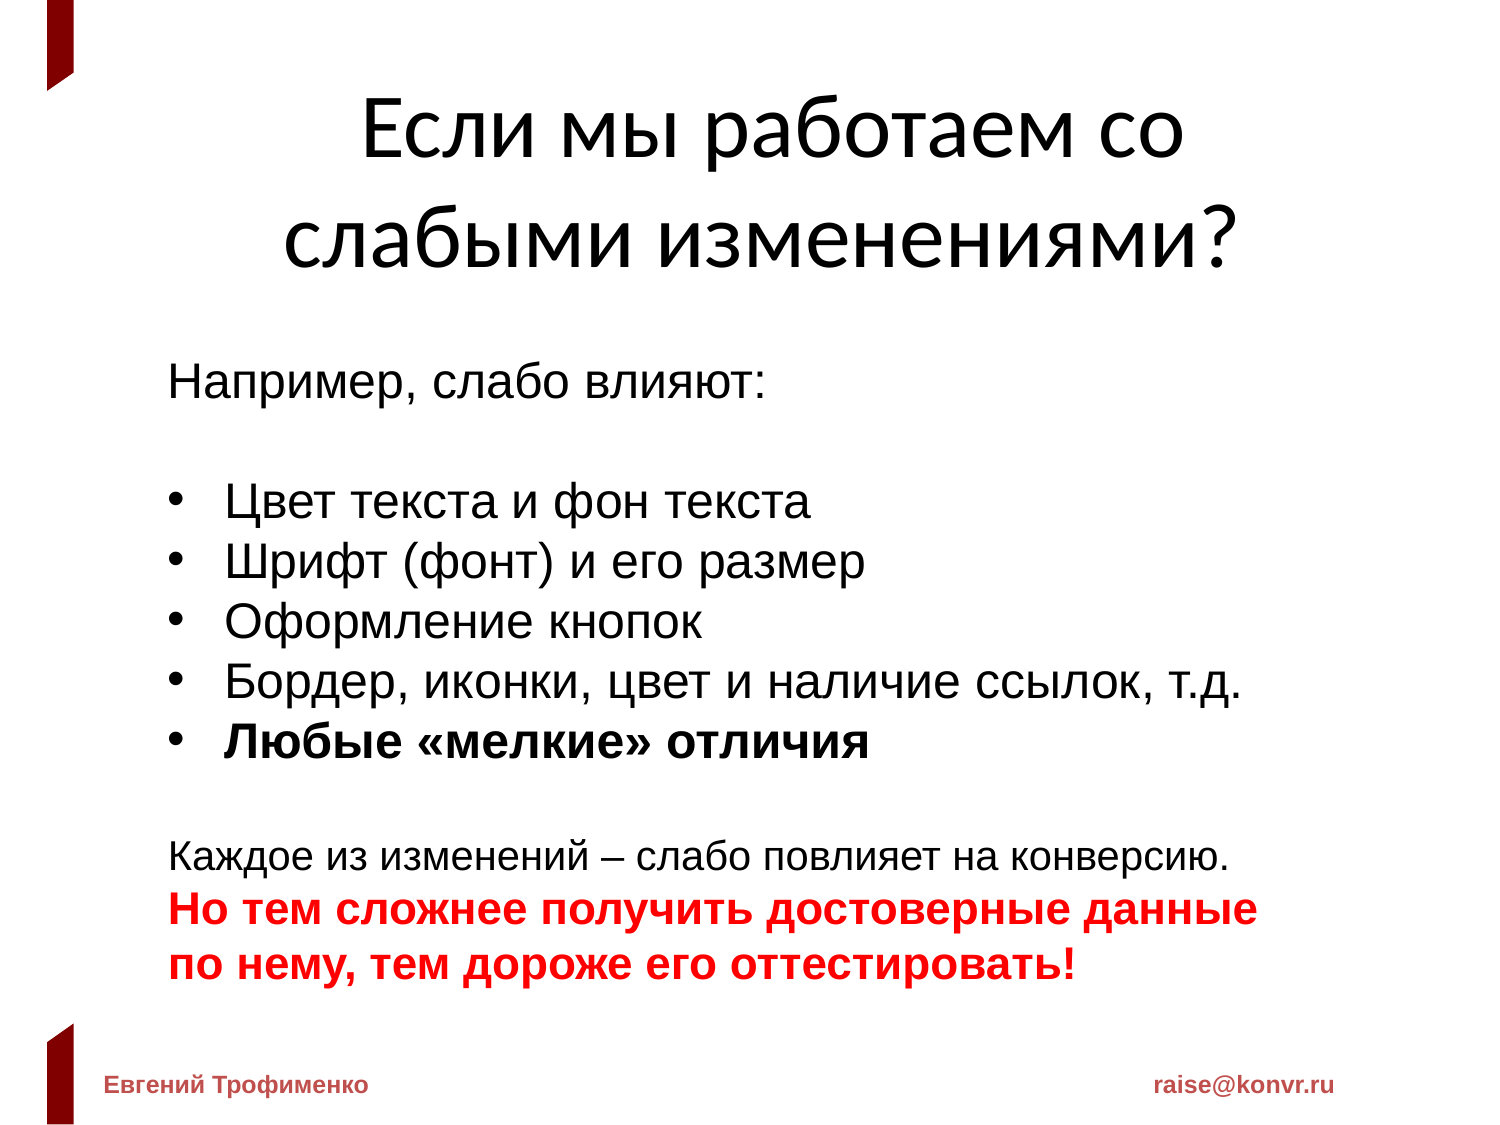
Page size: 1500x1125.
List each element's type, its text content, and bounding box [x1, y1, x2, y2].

text_box Например, слабо влияют: Цвет текста и фон текста Шрифт (фонт) и его размер Оформление кнопок Бордер, иконки, цвет и наличие ссылок, т.д. Любые «мелкие» отличия Каждое из изменений – слабо повлияет на конверсию. Но тем сложнее получить достоверные данные по нему, тем дороже его оттестировать! [153, 341, 1358, 996]
title Если мы работаем со слабыми изменениями? [187, 116, 1361, 235]
